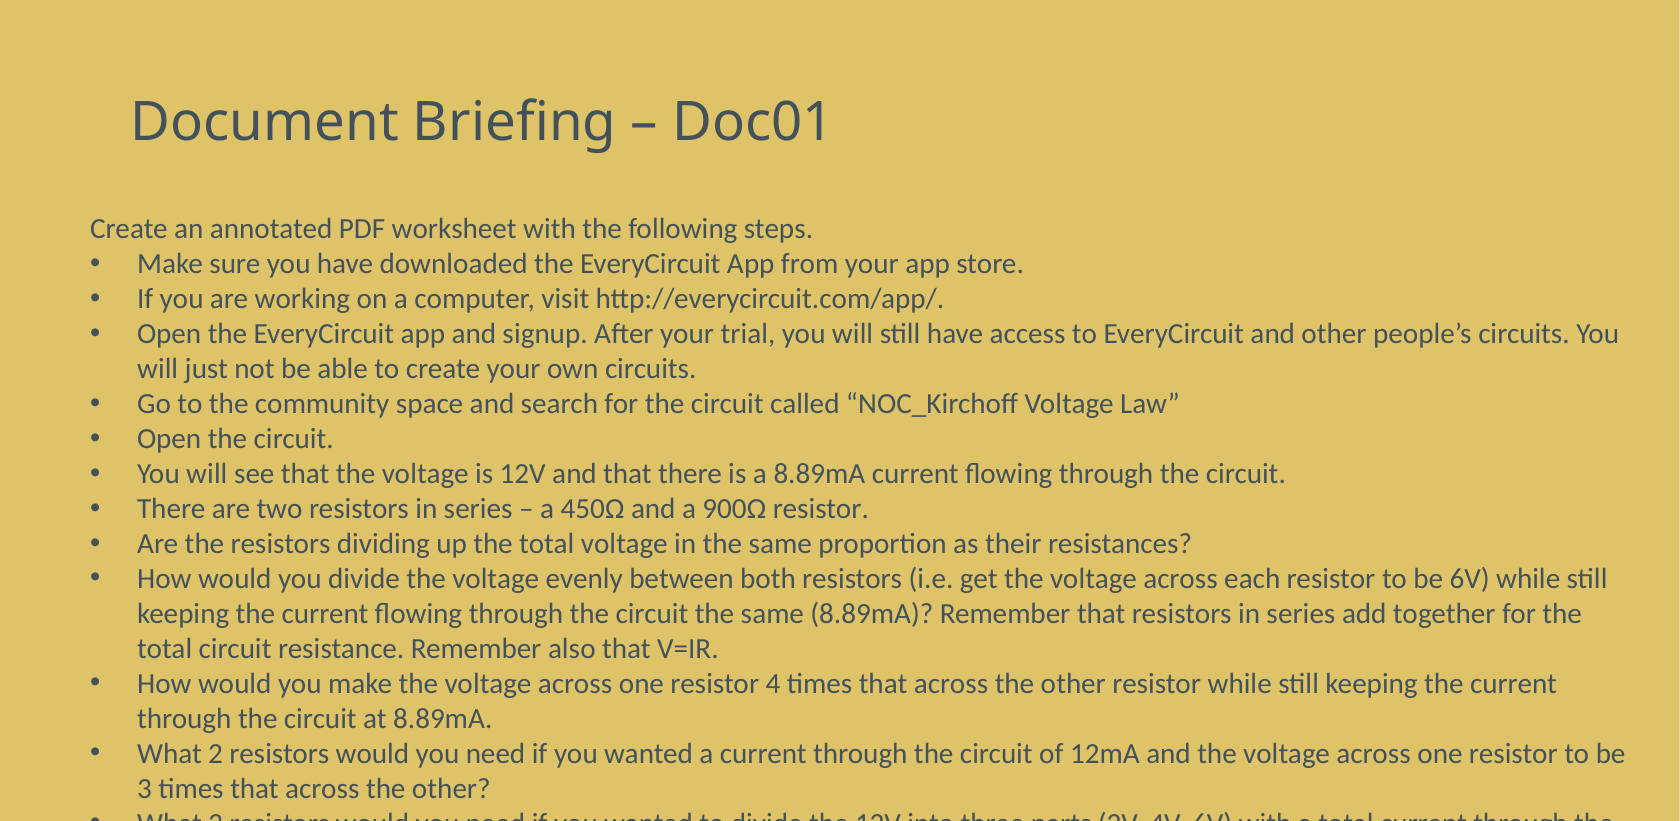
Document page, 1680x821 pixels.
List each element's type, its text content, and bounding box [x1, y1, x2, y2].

text_box Create an annotated PDF worksheet with the following steps. Make sure you have downloaded the EveryCircuit App from your app store. If you are working on a computer, visit http://everycircuit.com/app/. Open the EveryCircuit app and signup. After your trial, you will still have access to EveryCircuit and other people’s circuits. You will just not be able to create your own circuits. Go to the community space and search for the circuit called “NOC_Kirchoff Voltage Law” Open the circuit. You will see that the voltage is 12V and that there is a 8.89mA current flowing through the circuit. There are two resistors in series – a 450Ω and a 900Ω resistor. Are the resistors dividing up the total voltage in the same proportion as their resistances? How would you divide the voltage evenly between both resistors (i.e. get the voltage across each resistor to be 6V) while still keeping the current flowing through the circuit the same (8.89mA)? Remember that resistors in series add together for the total circuit resistance. Remember also that V=IR. How would you make the voltage across one resistor 4 times that across the other resistor while still keeping the current through the circuit at 8.89mA. What 2 resistors would you need if you wanted a current through the circuit of 12mA and the voltage across one resistor to be 3 times that across the other? What 3 resistors would you need if you wanted to divide the 12V into three parts (2V, 4V, 6V) with a total current through the circuit of 10mA. [75, 202, 1658, 821]
title Document Briefing – Doc01 [115, 43, 1565, 202]
